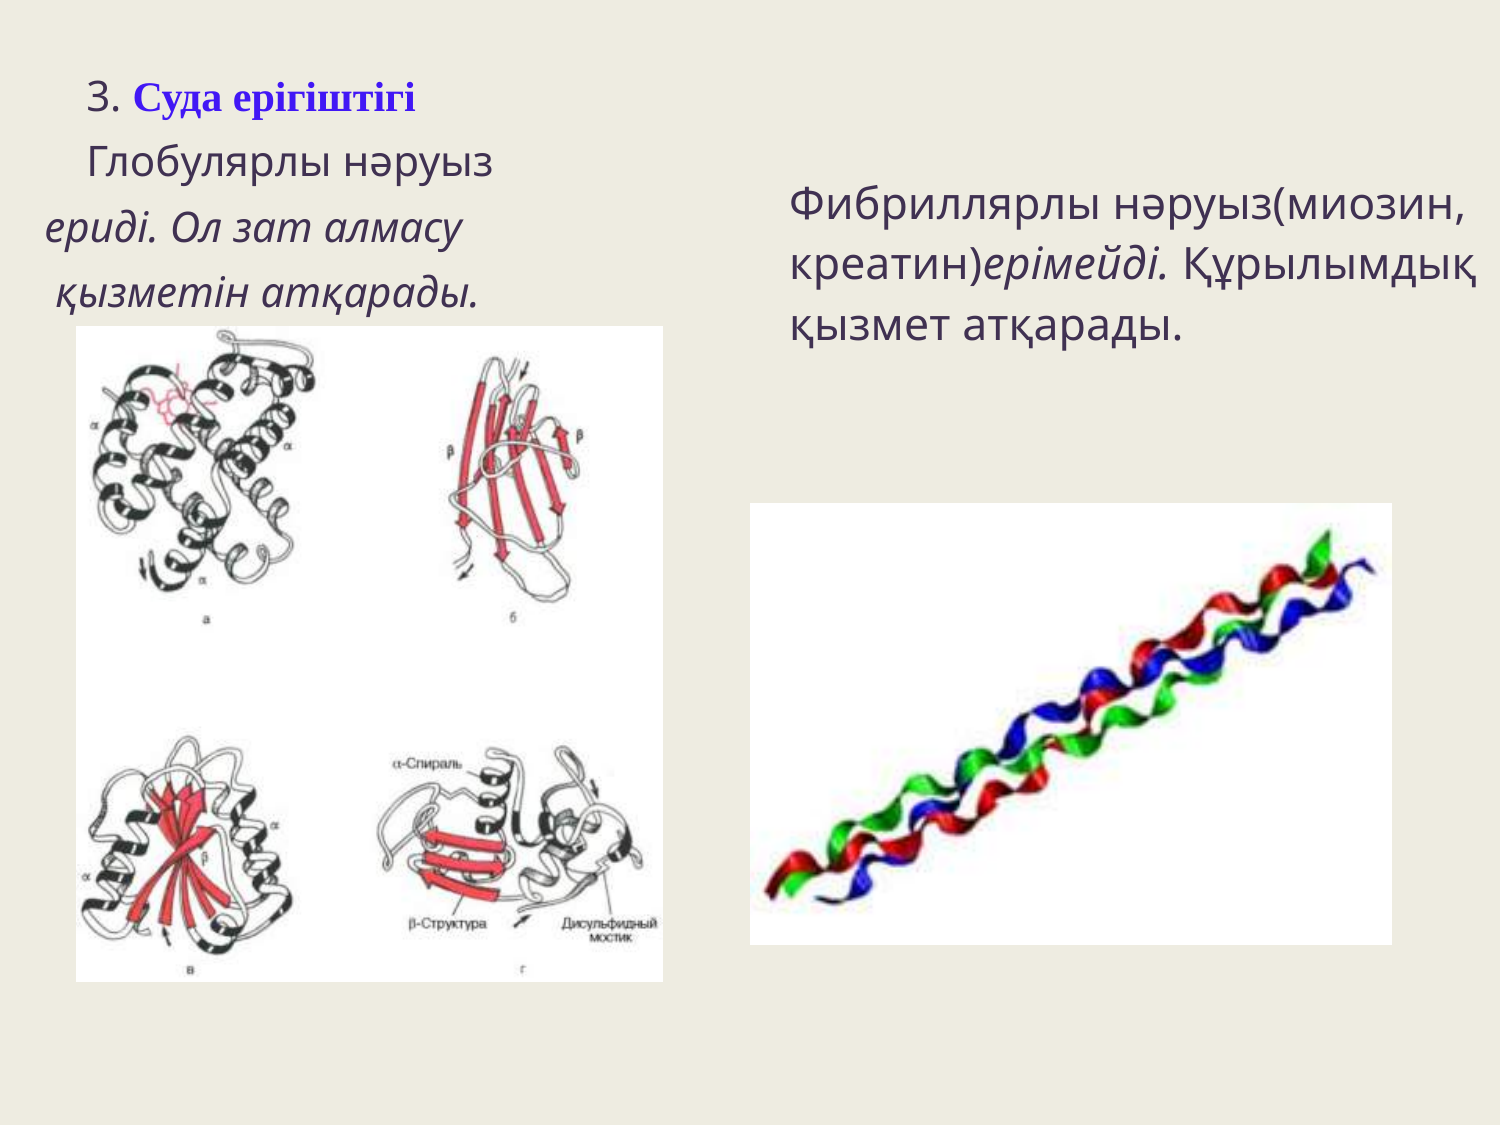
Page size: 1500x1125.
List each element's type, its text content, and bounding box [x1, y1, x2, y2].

text_box Фибриллярлы нәруыз(миозин, креатин)ерімейді. Құрылымдық қызмет атқарады. [720, 163, 1500, 389]
picture [749, 503, 1392, 946]
picture [76, 325, 664, 982]
list 3. Суда ерігіштігі Глобулярлы нәруыз ериді. Ол зат алмасу қызметін атқарады. [29, 58, 1441, 331]
